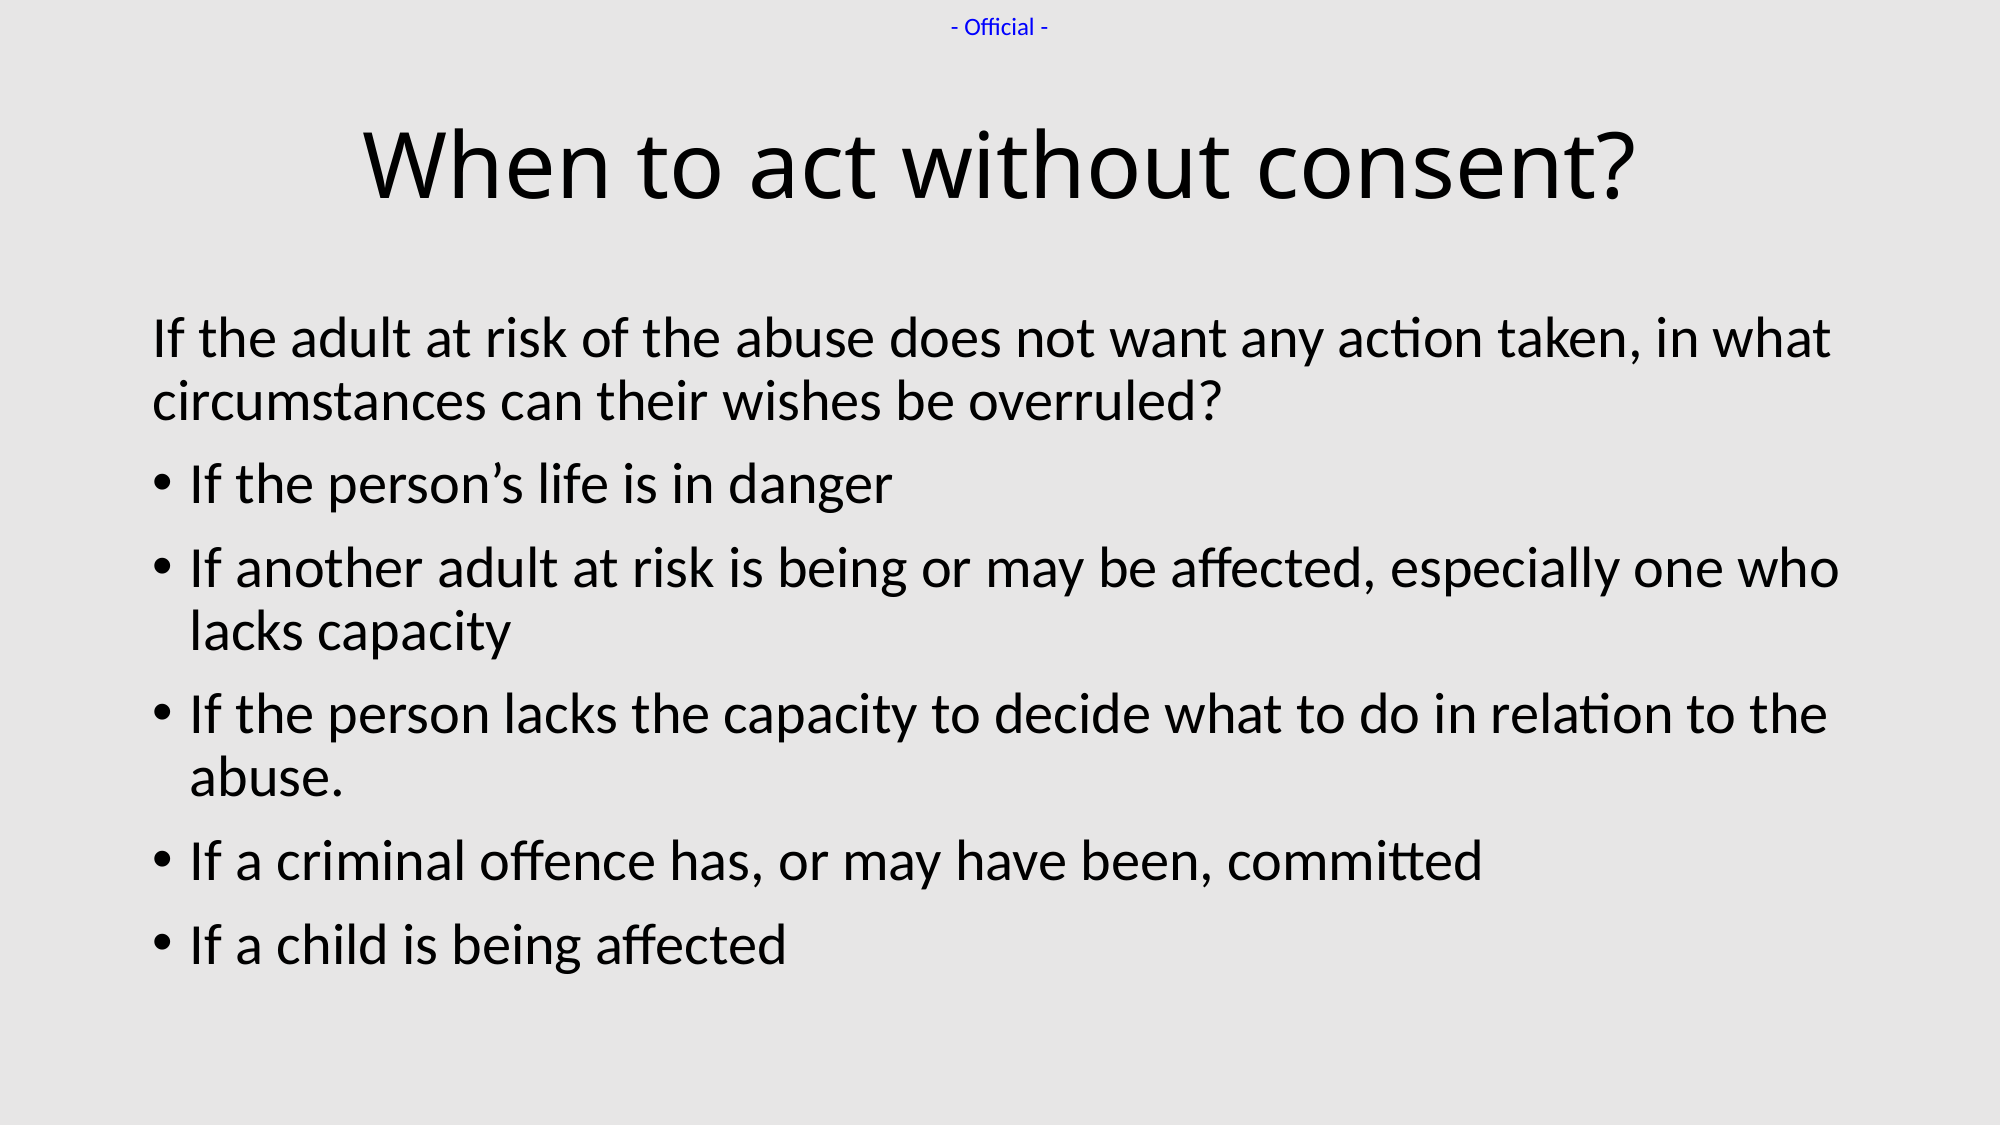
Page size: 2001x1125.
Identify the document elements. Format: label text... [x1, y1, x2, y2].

title When to act without consent? [137, 59, 1863, 278]
list If the adult at risk of the abuse does not want any action taken, in what circumstances can their wishes be overruled? If the person’s life is in danger If another adult at risk is being or may be affected, especially one who lacks capacity If the person lacks the capacity to decide what to do in relation to the abuse. If a criminal offence has, or may have been, committed If a child is being affected [137, 299, 1863, 1014]
